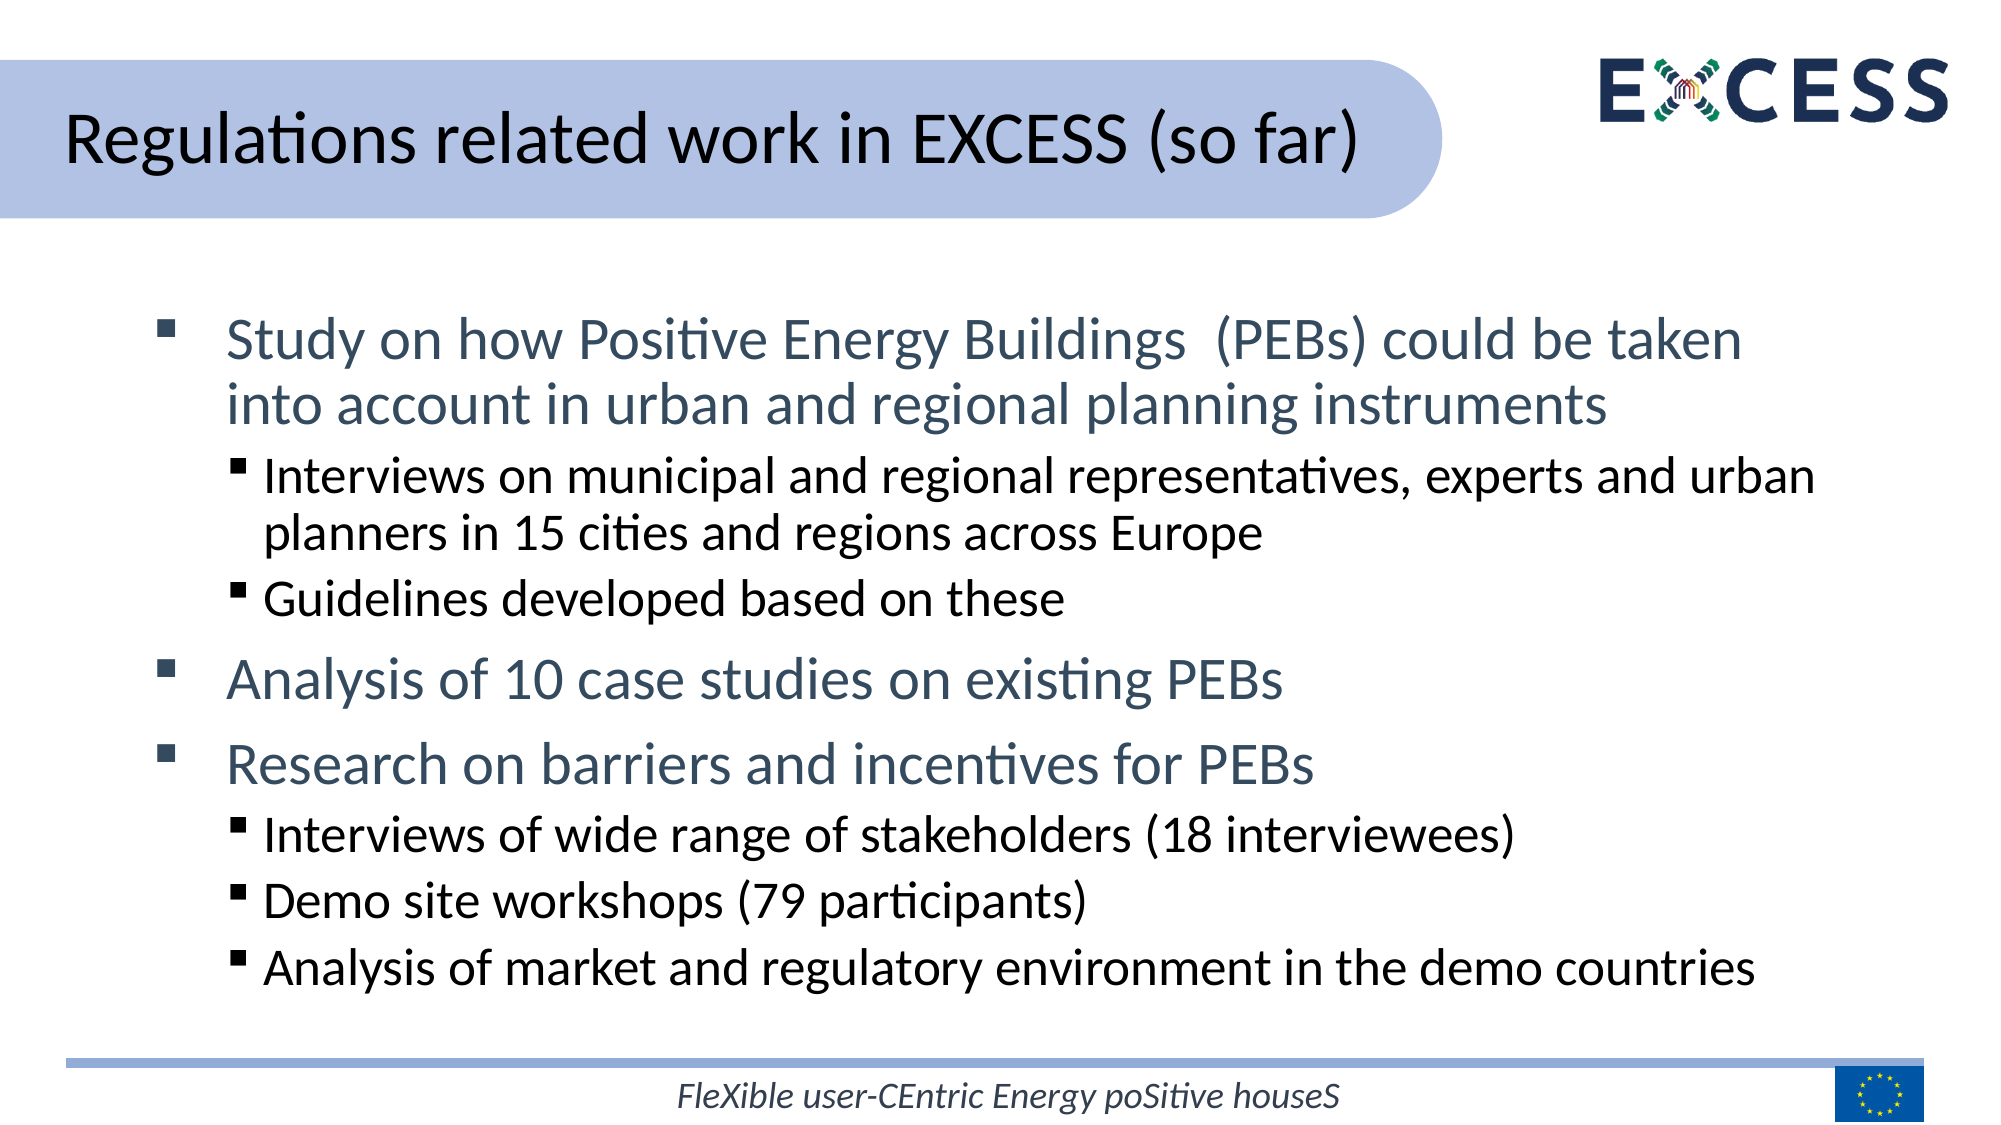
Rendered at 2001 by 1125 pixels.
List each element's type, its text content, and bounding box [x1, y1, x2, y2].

picture [1835, 1066, 1924, 1122]
picture [1579, 0, 1969, 228]
title Regulations related work in EXCESS (so far) [49, 30, 1644, 248]
list Study on how Positive Energy Buildings (PEBs) could be taken into account in urban and regional planning instruments Interviews on municipal and regional representatives, experts and urban planners in 15 cities and regions across Europe Guidelines developed based on these Analysis of 10 case studies on existing PEBs Research on barriers and incentives for PEBs Interviews of wide range of stakeholders (18 interviewees) Demo site workshops (79 participants) Analysis of market and regulatory environment in the demo countries [137, 299, 1863, 1014]
